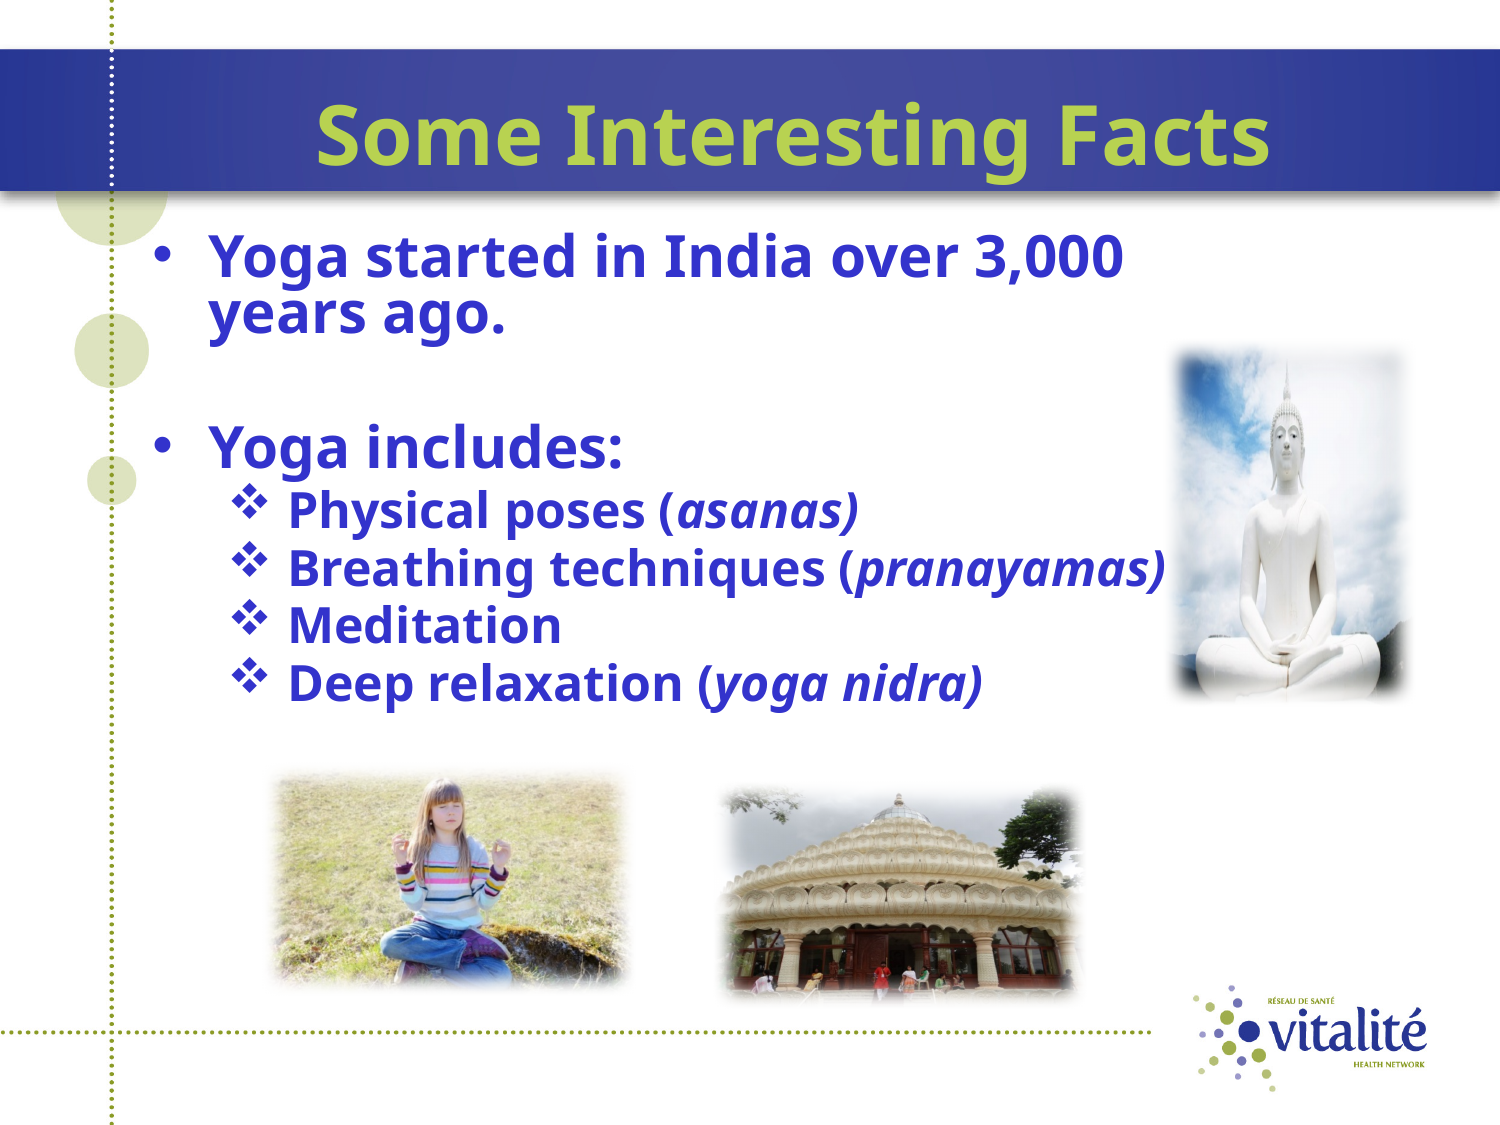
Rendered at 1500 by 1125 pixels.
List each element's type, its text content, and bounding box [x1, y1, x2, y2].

list Yoga started in India over 3,000 years ago. Yoga includes: Physical poses (asanas) Breathing techniques (pranayamas) Meditation Deep relaxation (yoga nidra) [137, 224, 1300, 975]
title Some Interesting Facts [125, 75, 1463, 188]
picture [0, 0, 1500, 1125]
